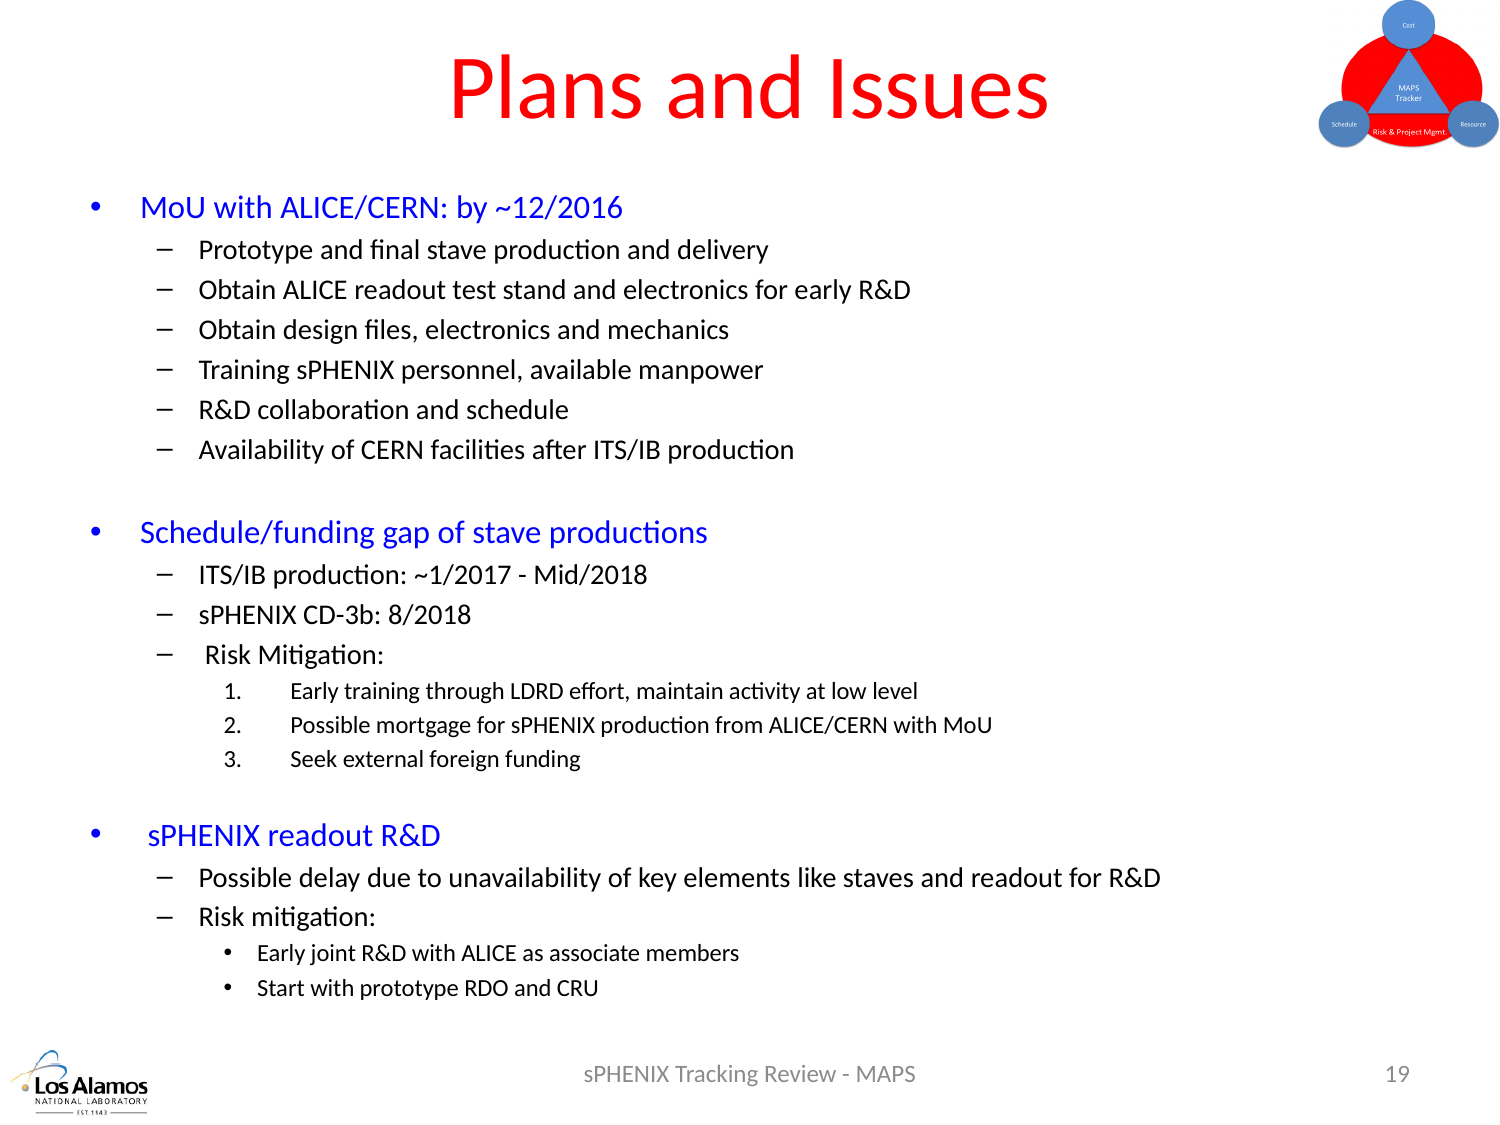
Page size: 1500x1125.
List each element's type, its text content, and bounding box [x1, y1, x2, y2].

title Plans and Issues [75, 2, 1425, 162]
footer sPHENIX Tracking Review - MAPS [512, 1042, 988, 1103]
slide_number 19 [1074, 1042, 1425, 1103]
list MoU with ALICE/CERN: by ~12/2016 Prototype and final stave production and delivery Obtain ALICE readout test stand and electronics for early R&D Obtain design files, electronics and mechanics Training sPHENIX personnel, available manpower R&D collaboration and schedule Availability of CERN facilities after ITS/IB production Schedule/funding gap of stave productions ITS/IB production: ~1/2017 - Mid/2018 sPHENIX CD-3b: 8/2018 Risk Mitigation: Early training through LDRD effort, maintain activity at low level Possible mortgage for sPHENIX production from ALICE/CERN with MoU Seek external foreign funding sPHENIX readout R&D Possible delay due to unavailability of key elements like staves and readout for R&D Risk mitigation: Early joint R&D with ALICE as associate members Start with prototype RDO and CRU [75, 178, 1425, 1020]
picture [0, 1042, 166, 1125]
picture [1317, 0, 1500, 149]
